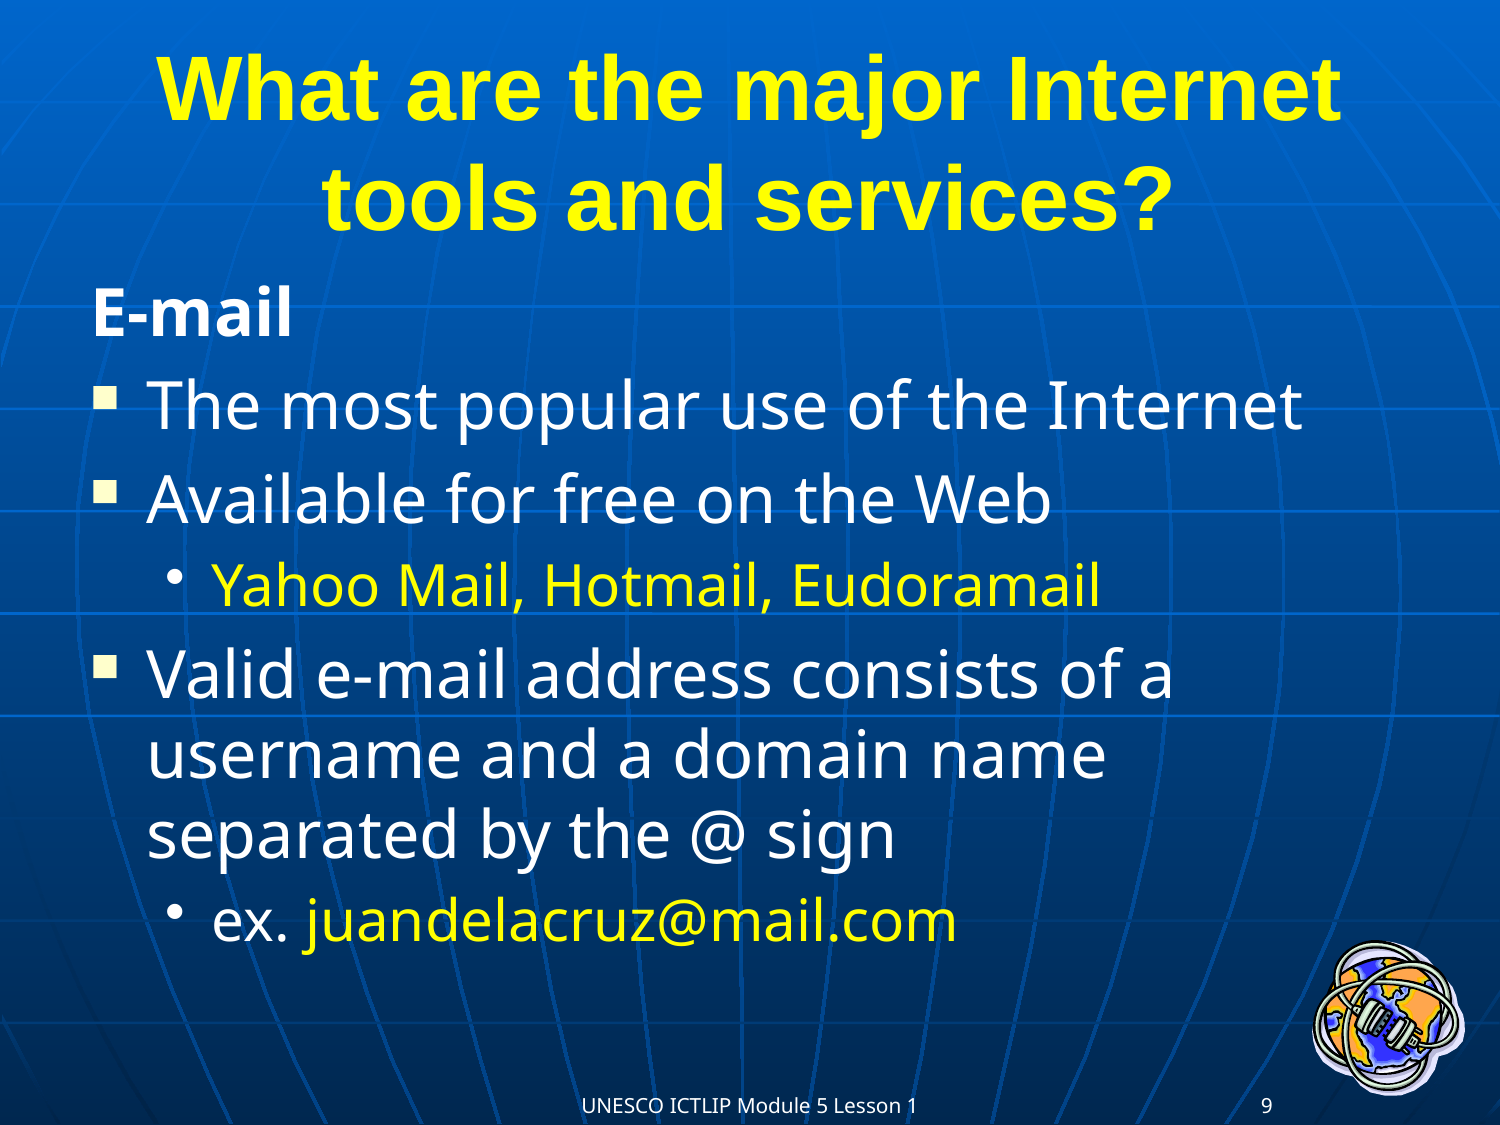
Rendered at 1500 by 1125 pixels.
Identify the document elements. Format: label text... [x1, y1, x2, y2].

slide_number 9 [1062, 1084, 1288, 1125]
title What are the major Internet tools and services? [74, 45, 1426, 233]
footer UNESCO ICTLIP Module 5 Lesson 1 [512, 1084, 988, 1125]
list E-mail The most popular use of the Internet Available for free on the Web Yahoo Mail, Hotmail, Eudoramail Valid e-mail address consists of a username and a domain name separated by the @ sign ex. juandelacruz@mail.com [74, 262, 1426, 1006]
